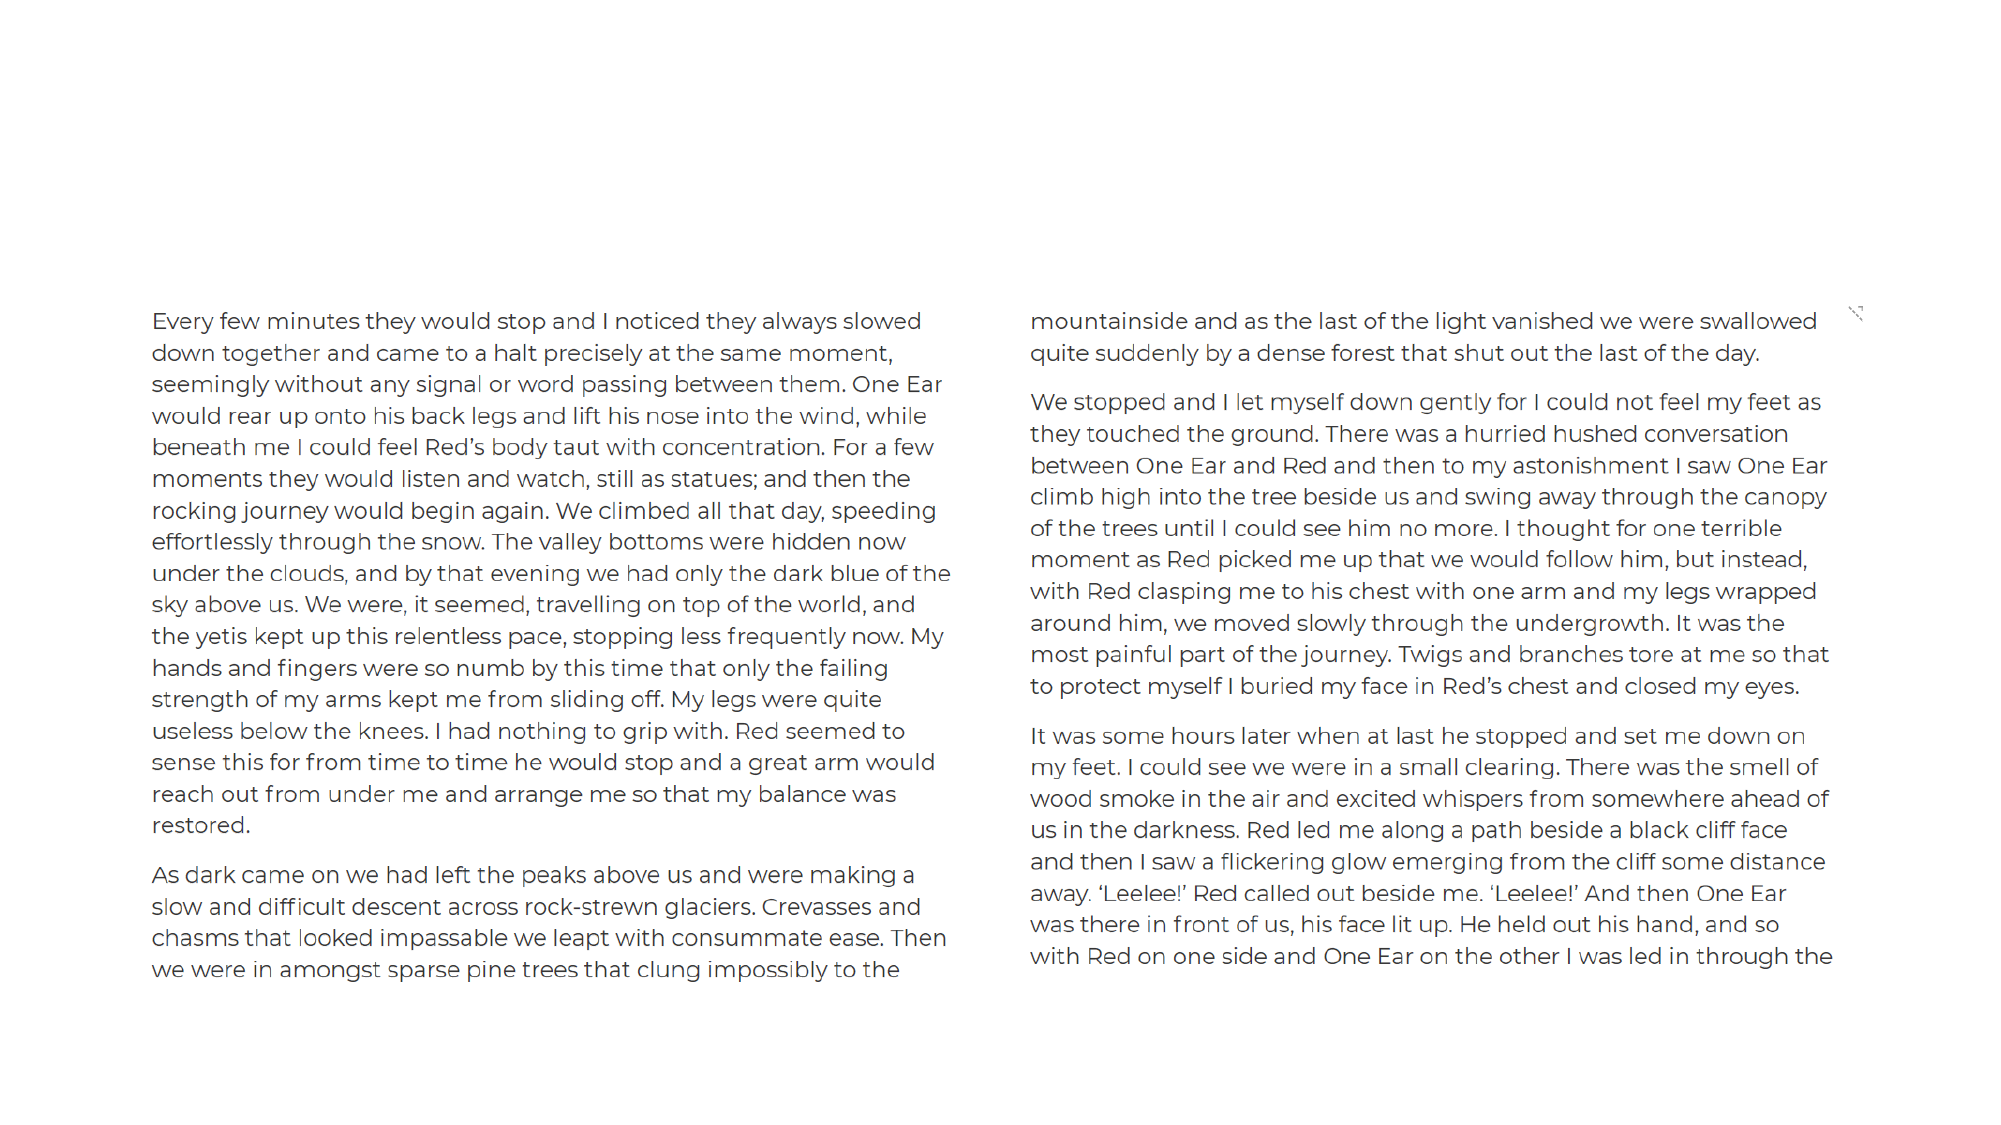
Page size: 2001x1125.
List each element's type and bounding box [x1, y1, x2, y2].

list [137, 306, 1863, 1007]
